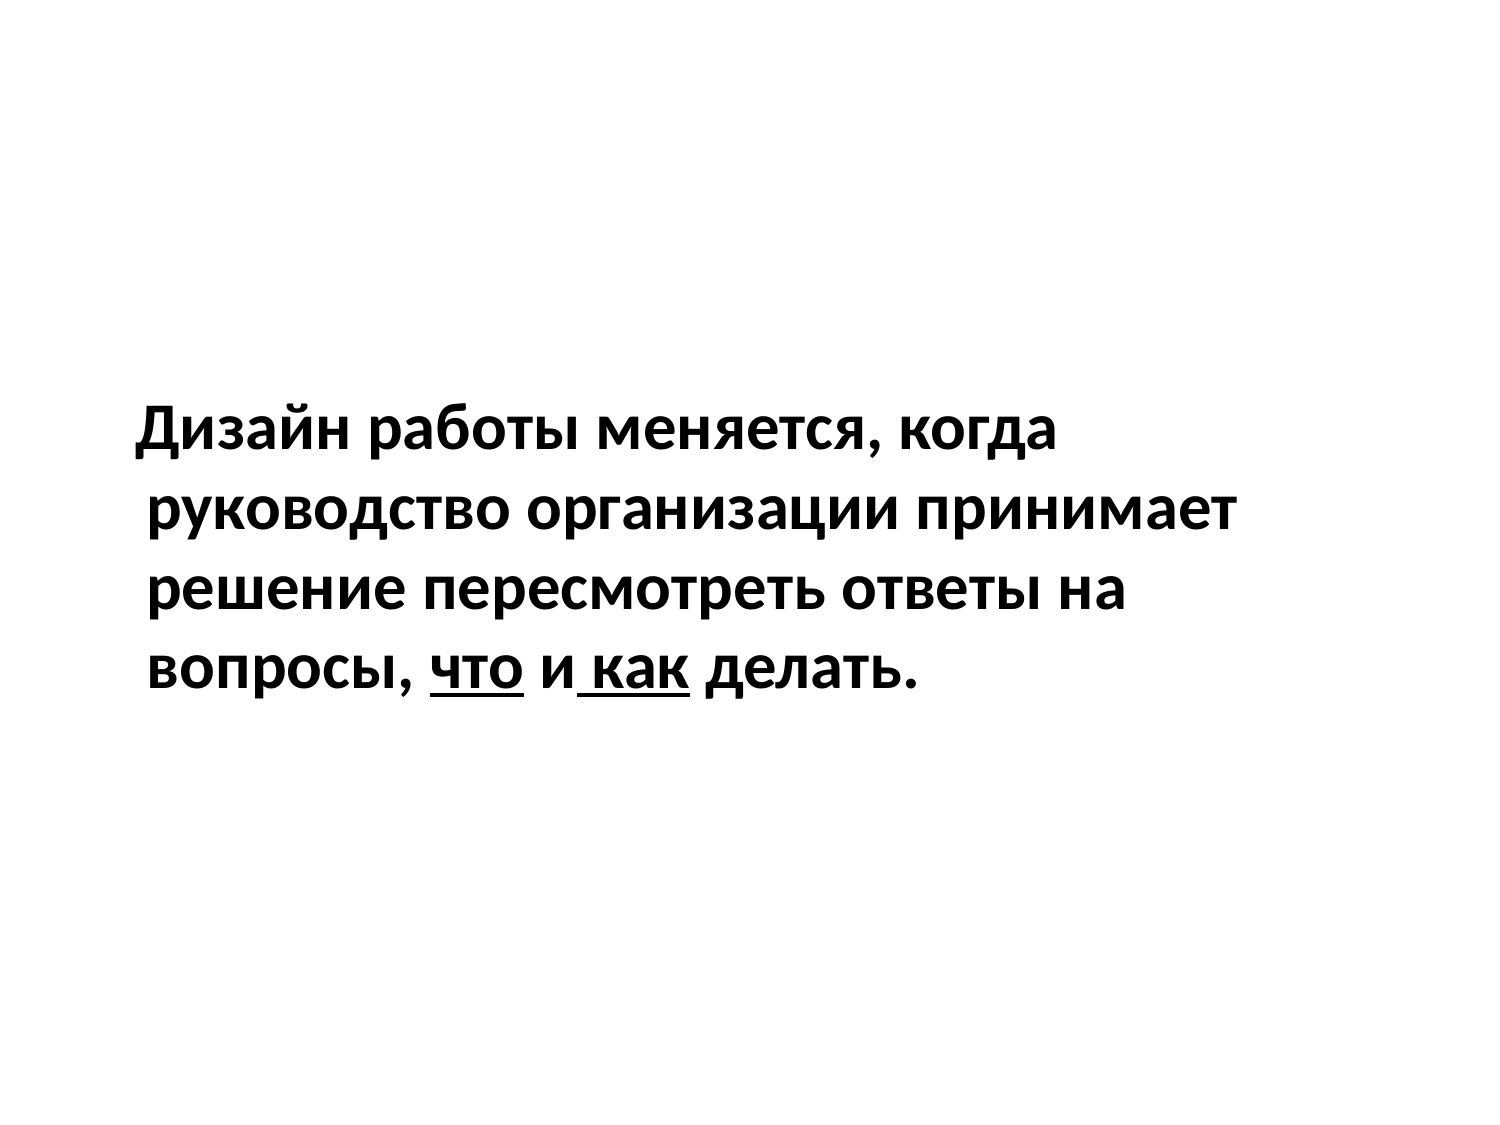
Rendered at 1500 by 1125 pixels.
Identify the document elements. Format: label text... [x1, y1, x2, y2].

list Дизайн работы меняется, когда руководство организации принимает решение пересмотреть ответы на вопросы, что и как делать. [75, 375, 1425, 1005]
